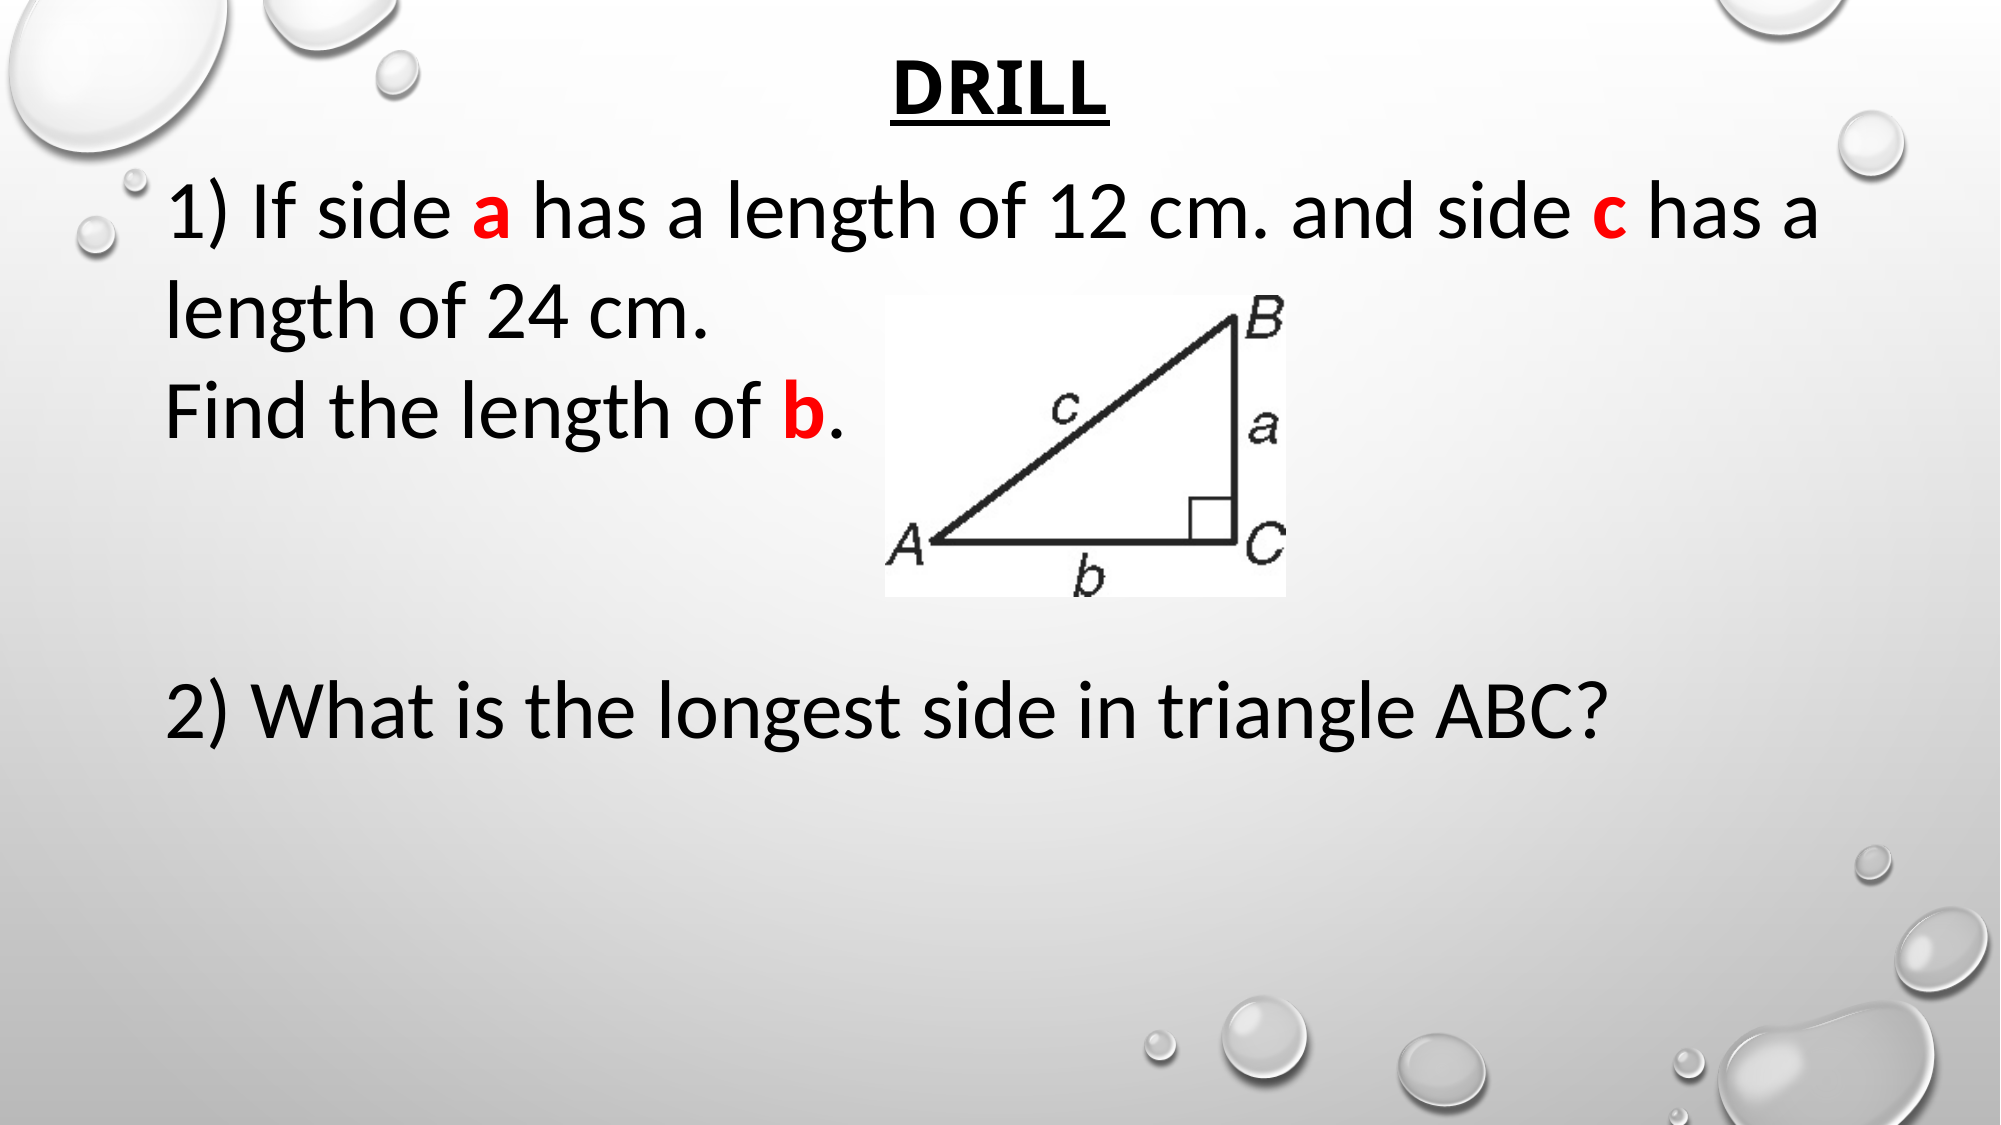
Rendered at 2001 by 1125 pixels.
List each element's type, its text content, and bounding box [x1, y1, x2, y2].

title Drill [149, 0, 1851, 147]
picture [885, 295, 1286, 598]
text_box 1) If side a has a length of 12 cm. and side c has a length of 24 cm. Find the length of b. 2) What is the longest side in triangle ABC? [149, 147, 1946, 763]
picture [0, 0, 2000, 1125]
